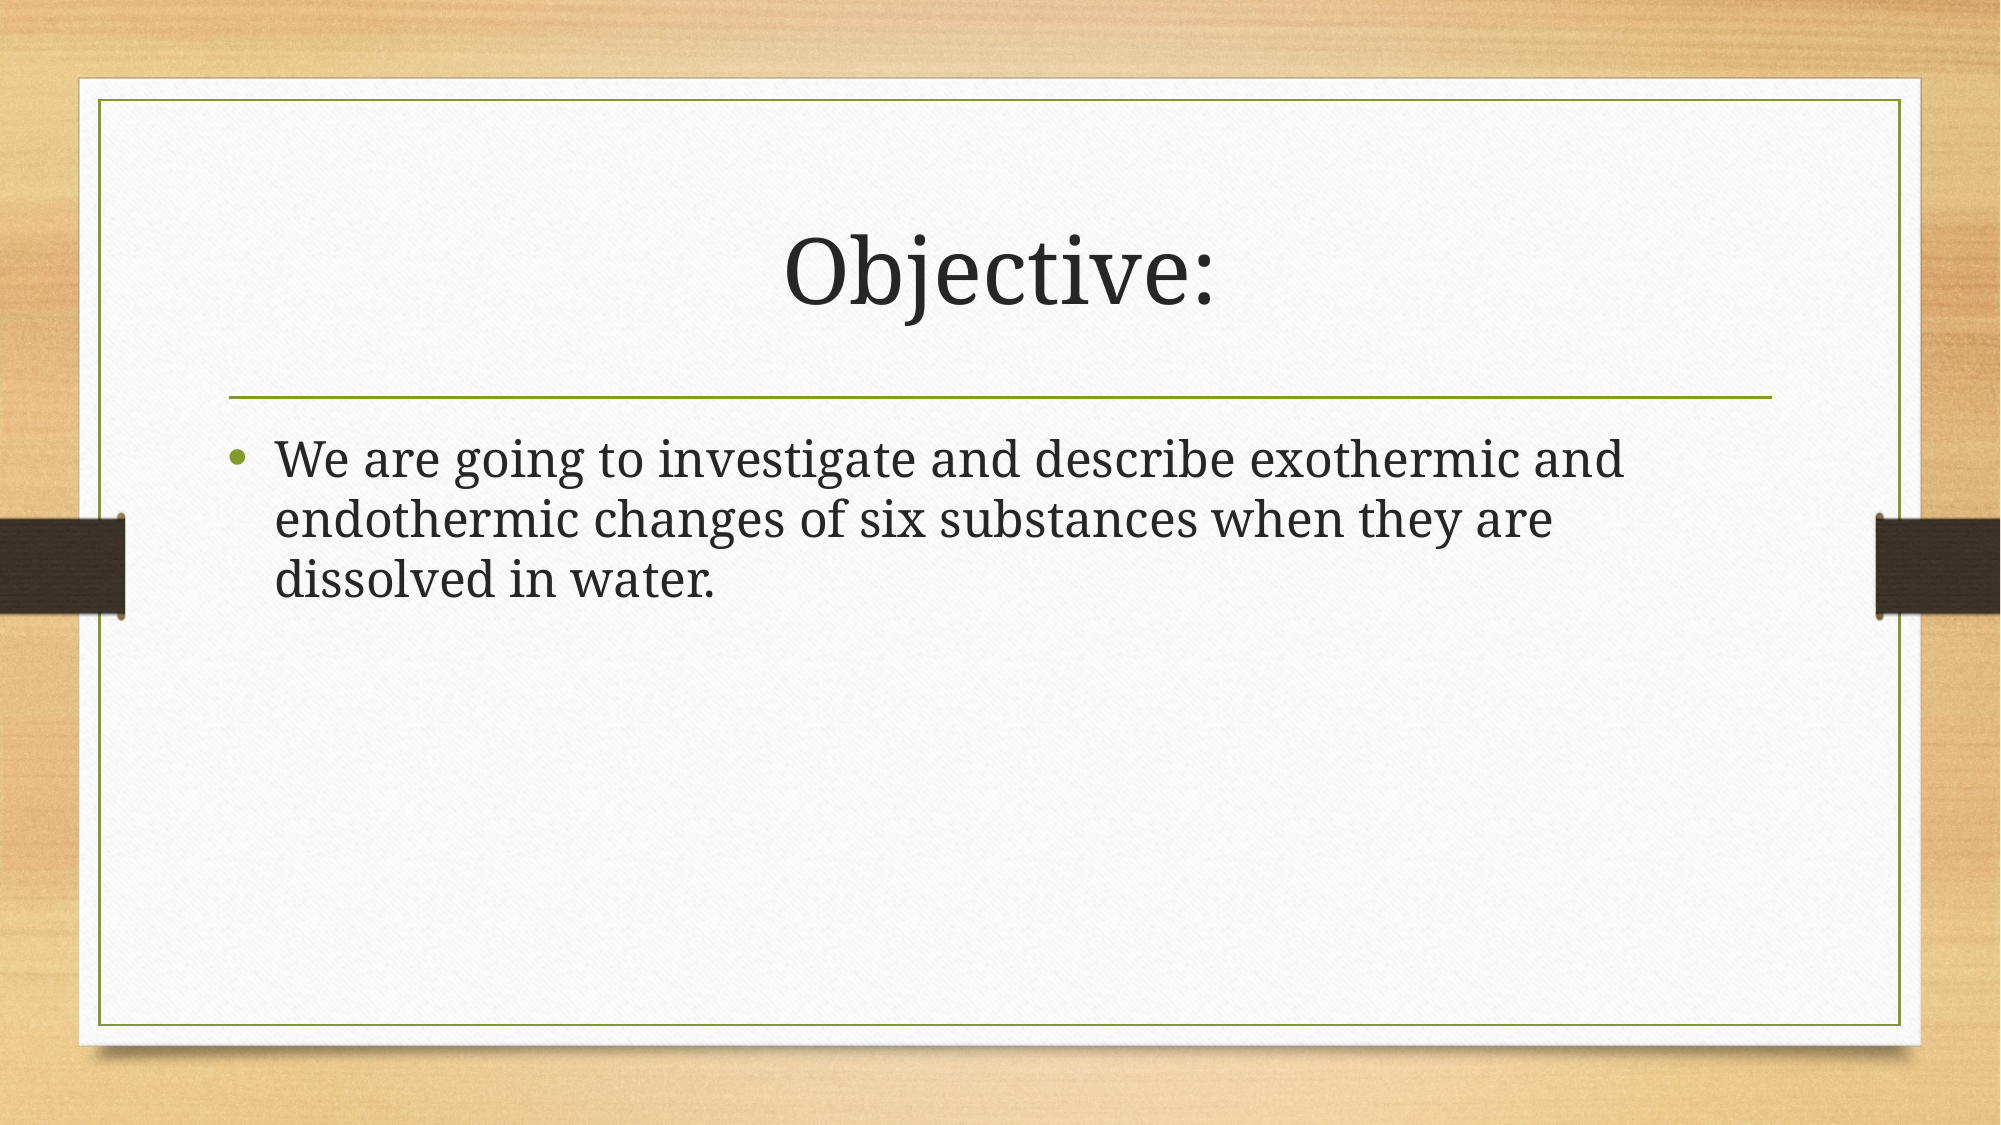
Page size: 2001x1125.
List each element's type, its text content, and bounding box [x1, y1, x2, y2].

picture [0, 0, 2001, 1125]
list We are going to investigate and describe exothermic and endothermic changes of six substances when they are dissolved in water. [212, 419, 1788, 964]
title Objective: [212, 161, 1788, 375]
